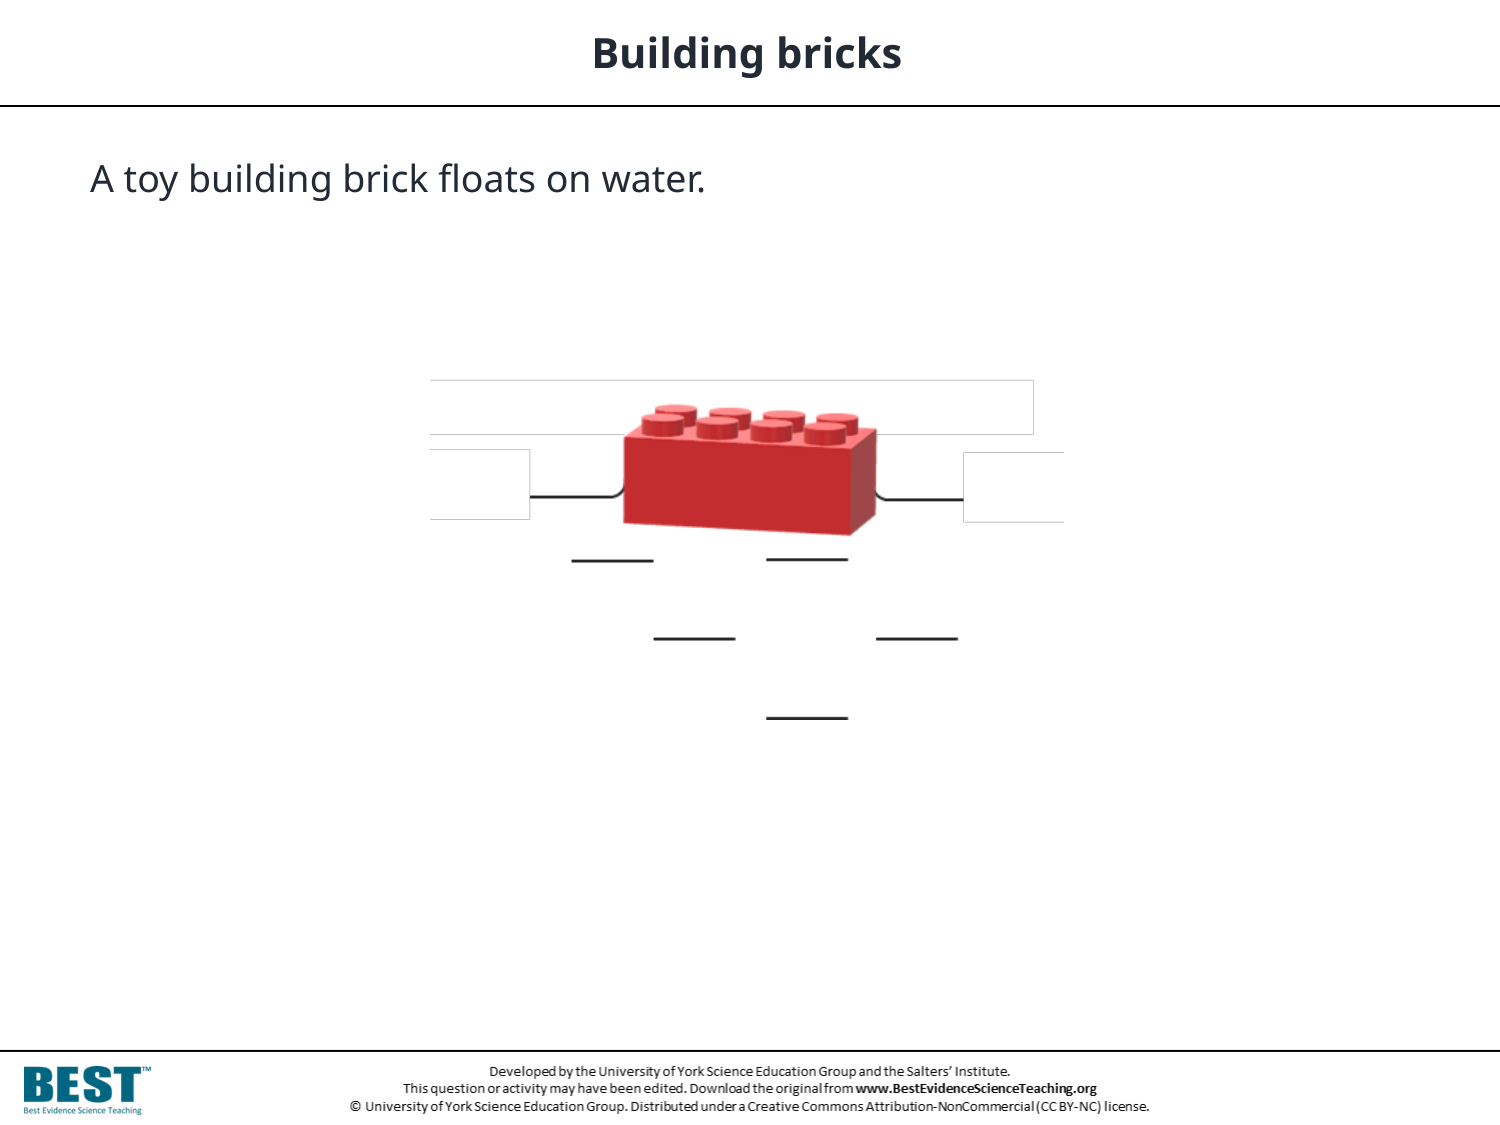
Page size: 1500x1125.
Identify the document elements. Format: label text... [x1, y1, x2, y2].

text_box Building bricks [23, 4, 1471, 99]
picture [0, 105, 1500, 1125]
